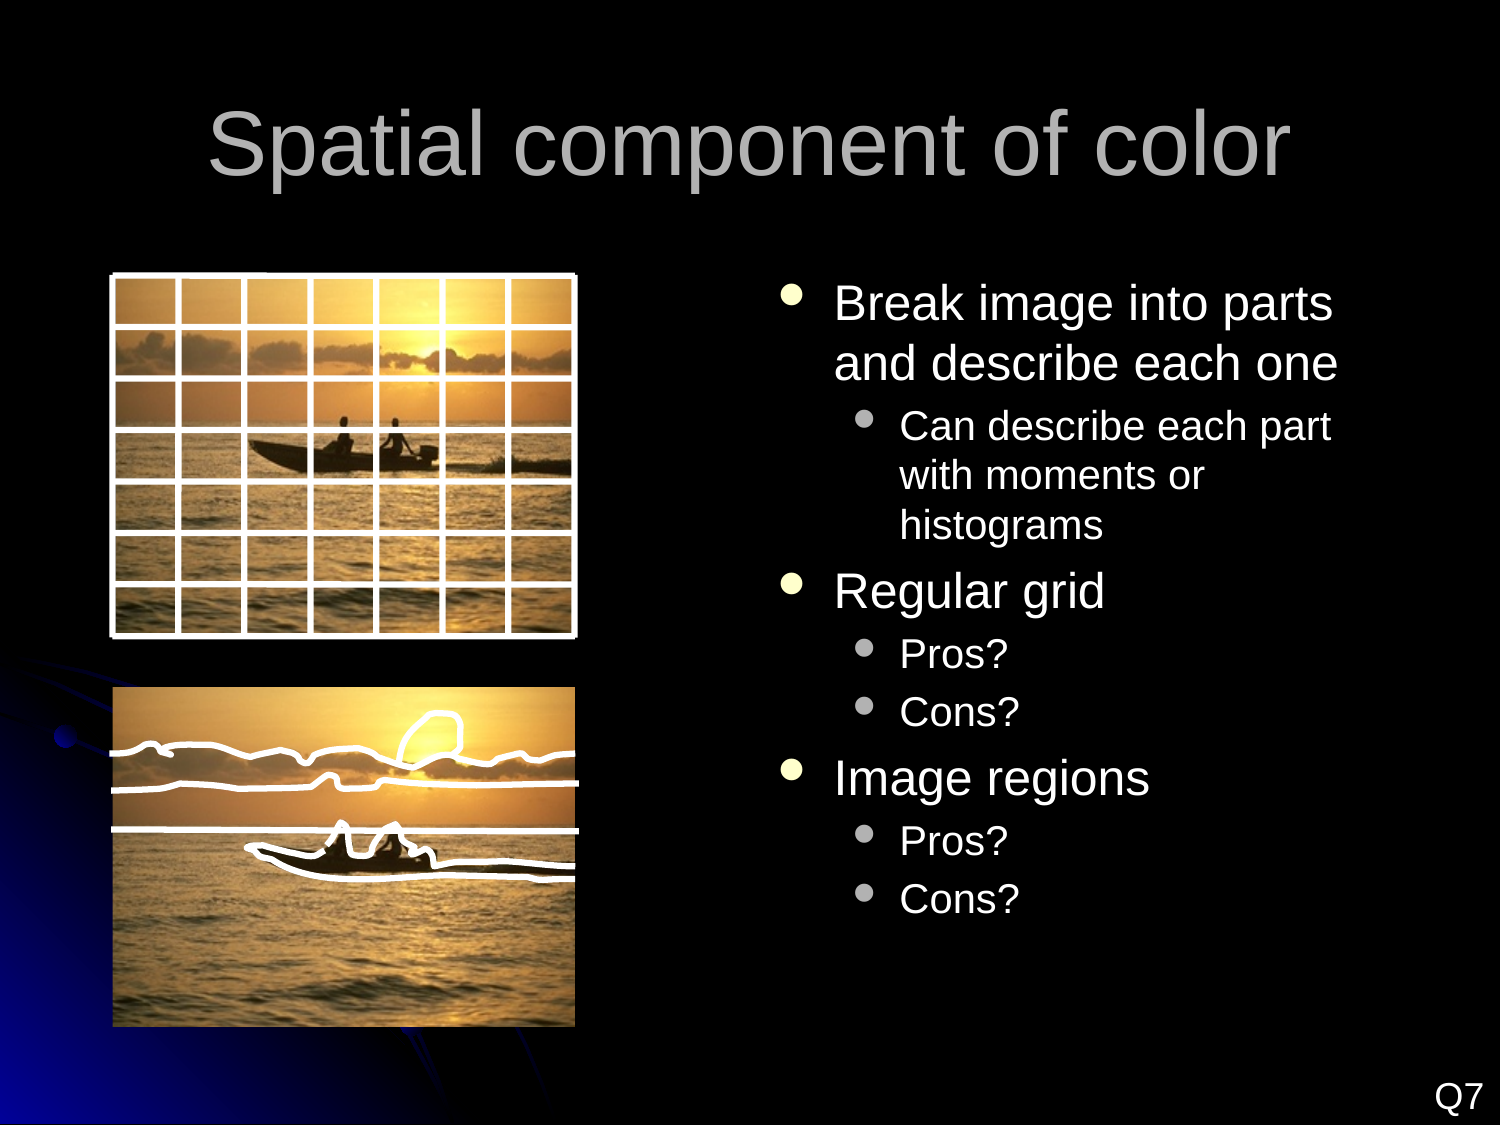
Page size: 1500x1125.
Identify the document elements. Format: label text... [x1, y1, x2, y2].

picture [112, 687, 576, 1027]
title Spatial component of color [74, 45, 1426, 233]
list Break image into parts and describe each one Can describe each part with moments or histograms Regular grid Pros? Cons? Image regions Pros? Cons? [762, 262, 1426, 1006]
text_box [112, 274, 576, 638]
text_box Q7 [1419, 1064, 1500, 1125]
